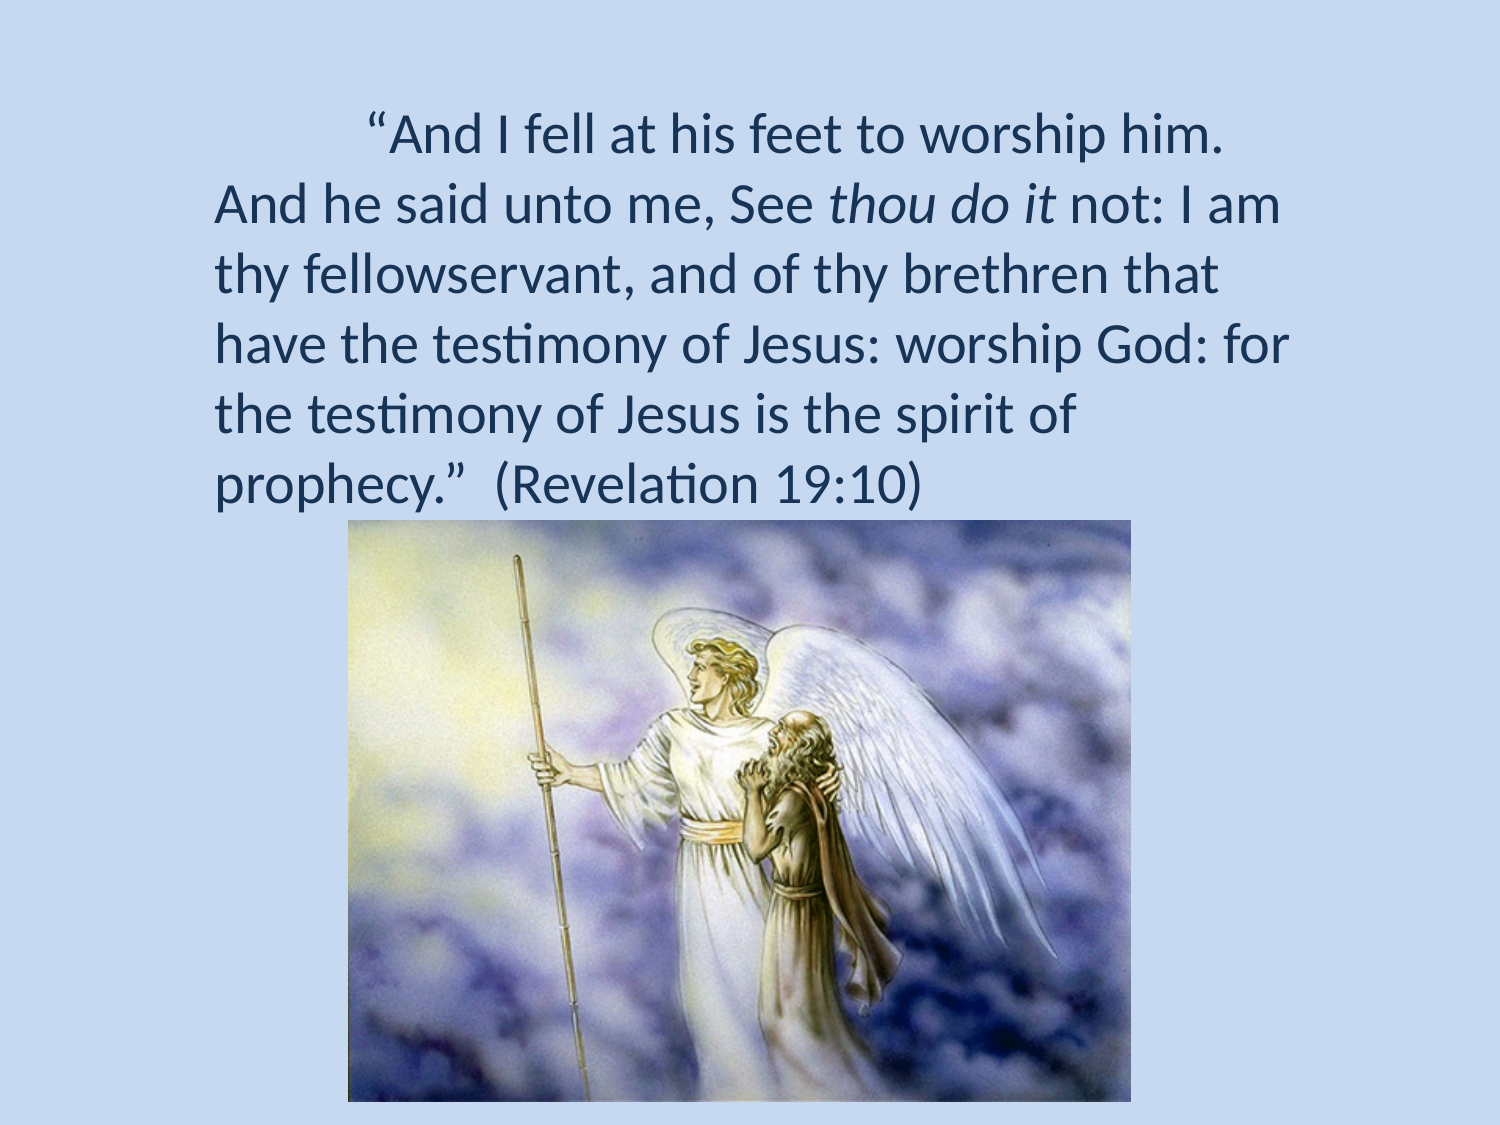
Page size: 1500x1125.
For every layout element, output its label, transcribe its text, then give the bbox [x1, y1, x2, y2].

text_box “And I fell at his feet to worship him. And he said unto me, See thou do it not: I am thy fellowservant, and of thy brethren that have the testimony of Jesus: worship God: for the testimony of Jesus is the spirit of prophecy.” (Revelation 19:10) [199, 87, 1338, 523]
picture [348, 520, 1131, 1102]
